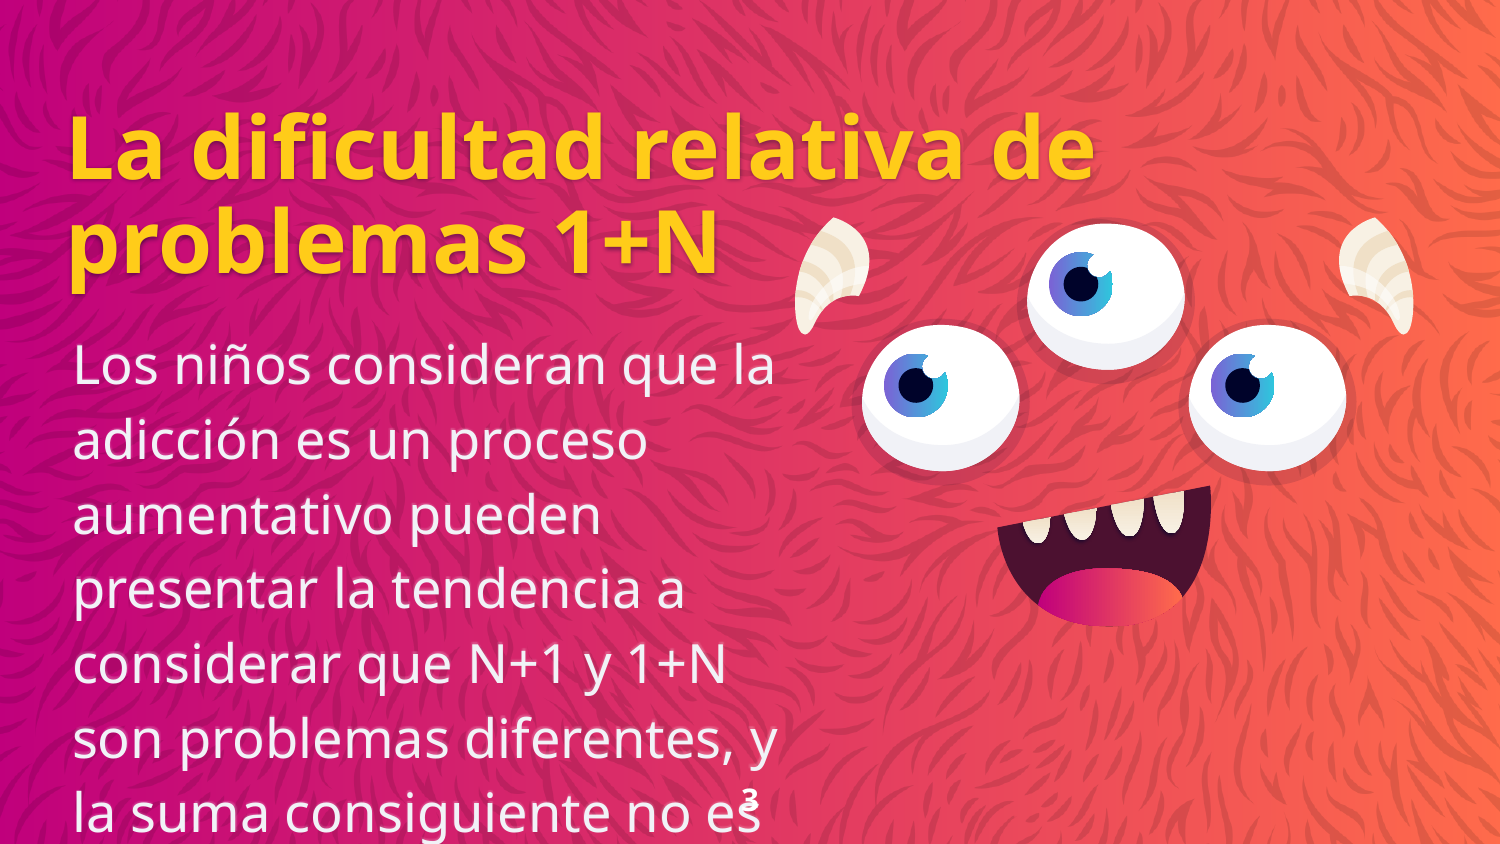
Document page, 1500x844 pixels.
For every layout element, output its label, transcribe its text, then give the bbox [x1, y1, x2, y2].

subtitle Los niños consideran que la adicción es un proceso aumentativo pueden presentar la tendencia a considerar que N+1 y 1+N son problemas diferentes, y la suma consiguiente no es equivalente. [72, 320, 819, 660]
text_box 3 [704, 766, 795, 832]
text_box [794, 217, 1414, 335]
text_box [997, 494, 1212, 627]
title La dificultad relativa de problemas 1+N [65, 102, 1330, 293]
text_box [851, 343, 1357, 486]
